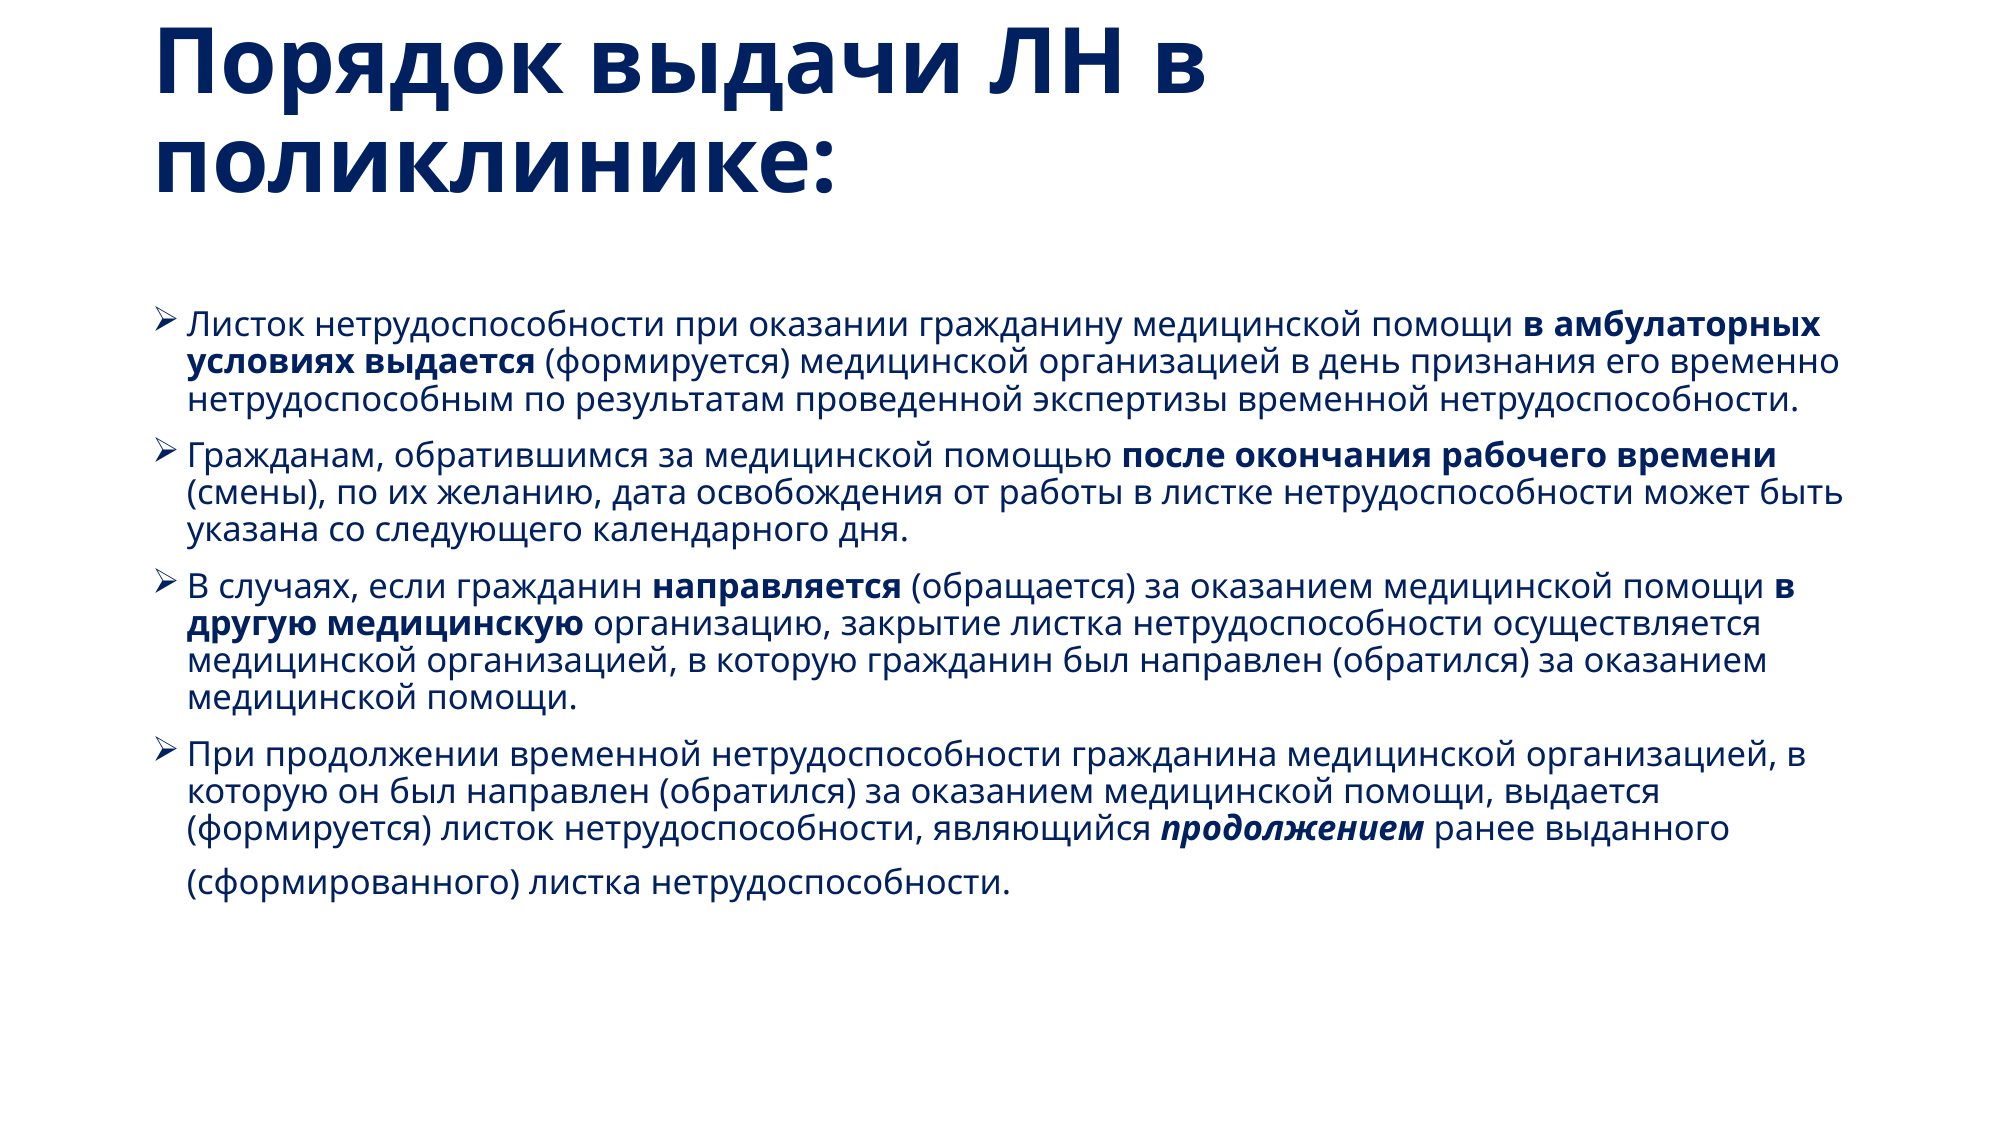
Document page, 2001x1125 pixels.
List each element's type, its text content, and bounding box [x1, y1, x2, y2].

title Порядок выдачи ЛН в поликлинике: [137, 59, 1863, 278]
list Листок нетрудоспособности при оказании гражданину медицинской помощи в амбулаторных условиях выдается (формируется) медицинской организацией в день признания его временно нетрудоспособным по результатам проведенной экспертизы временной нетрудоспособности. Гражданам, обратившимся за медицинской помощью после окончания рабочего времени (смены), по их желанию, дата освобождения от работы в листке нетрудоспособности может быть указана со следующего календарного дня. В случаях, если гражданин направляется (обращается) за оказанием медицинской помощи в другую медицинскую организацию, закрытие листка нетрудоспособности осуществляется медицинской организацией, в которую гражданин был направлен (обратился) за оказанием медицинской помощи. При продолжении временной нетрудоспособности гражданина медицинской организацией, в которую он был направлен (обратился) за оказанием медицинской помощи, выдается (формируется) листок нетрудоспособности, являющийся продолжением ранее выданного (сформированного) листка нетрудоспособности. [137, 299, 1863, 1014]
